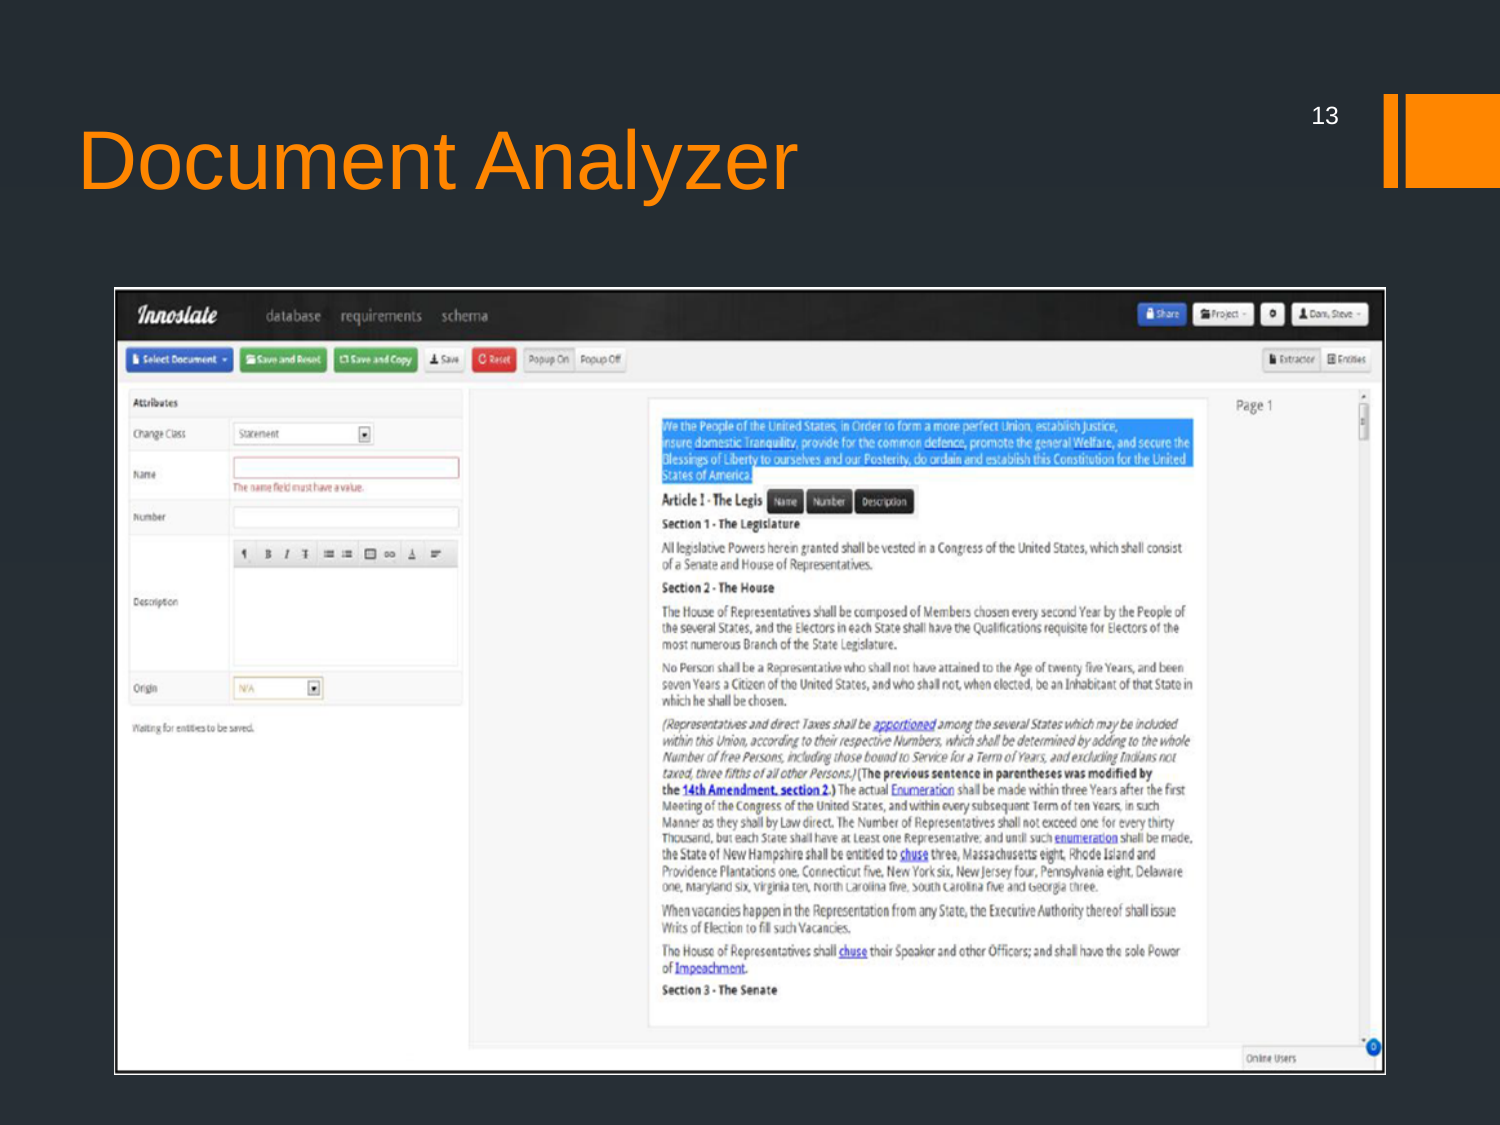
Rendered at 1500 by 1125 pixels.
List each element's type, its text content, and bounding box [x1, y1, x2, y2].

title Document Analyzer [62, 24, 1263, 215]
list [36, 286, 1463, 1076]
slide_number 13 [1199, 90, 1355, 140]
